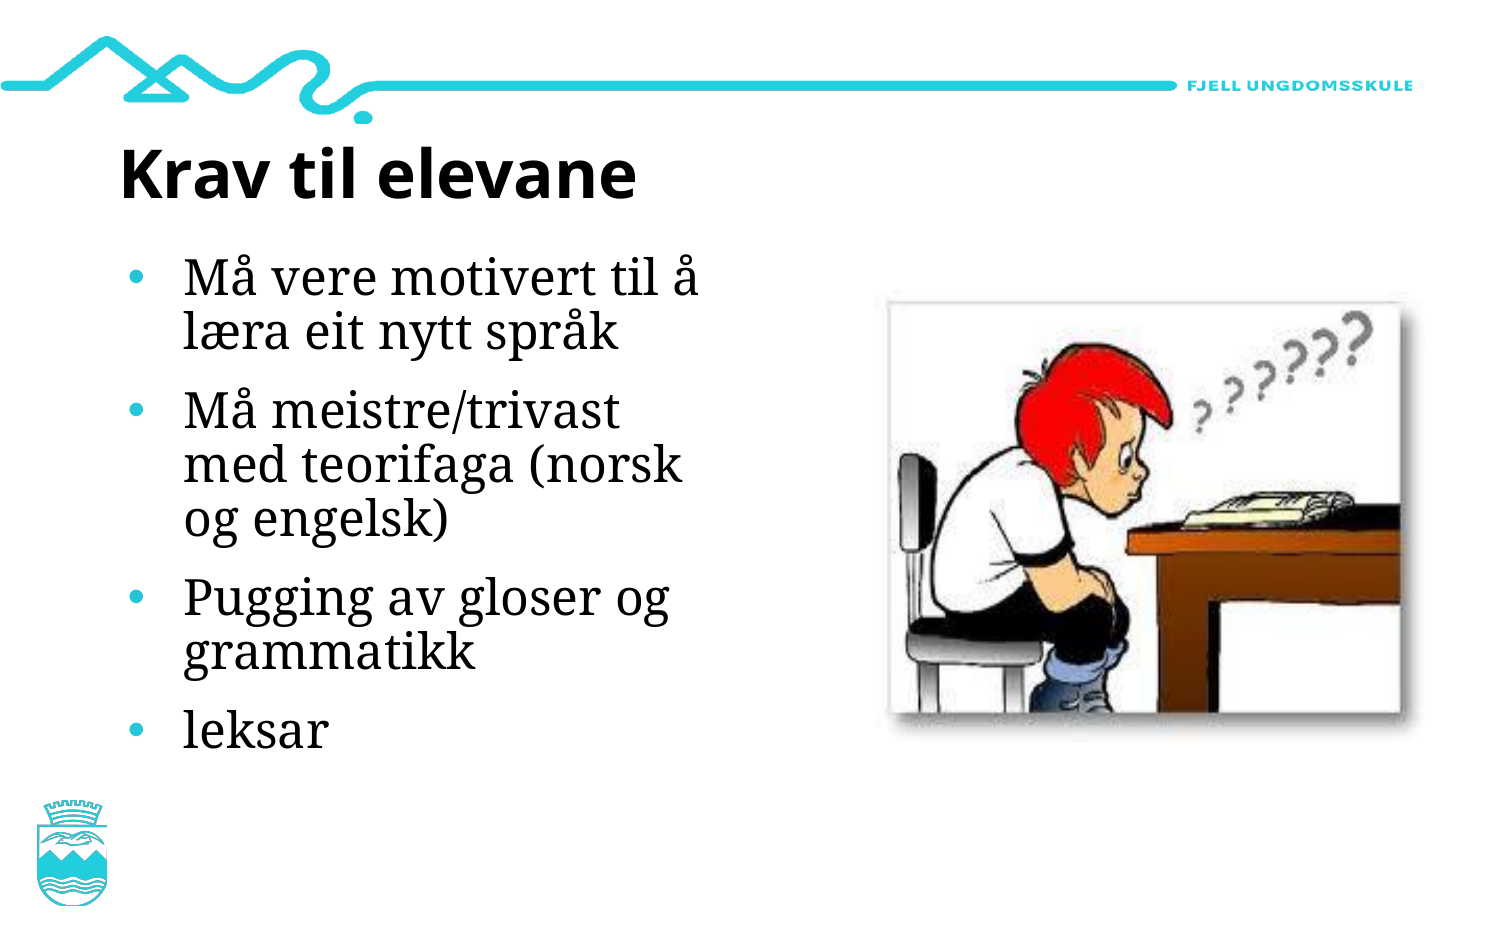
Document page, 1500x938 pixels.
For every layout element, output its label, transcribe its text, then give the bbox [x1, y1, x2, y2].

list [873, 290, 1426, 742]
picture [0, 36, 1412, 124]
picture [37, 800, 107, 906]
title Krav til elevane [103, 124, 1397, 232]
list Må vere motivert til å læra eit nytt språk Må meistre/trivast med teorifaga (norsk og engelsk) Pugging av gloser og grammatikk leksar [112, 244, 750, 840]
